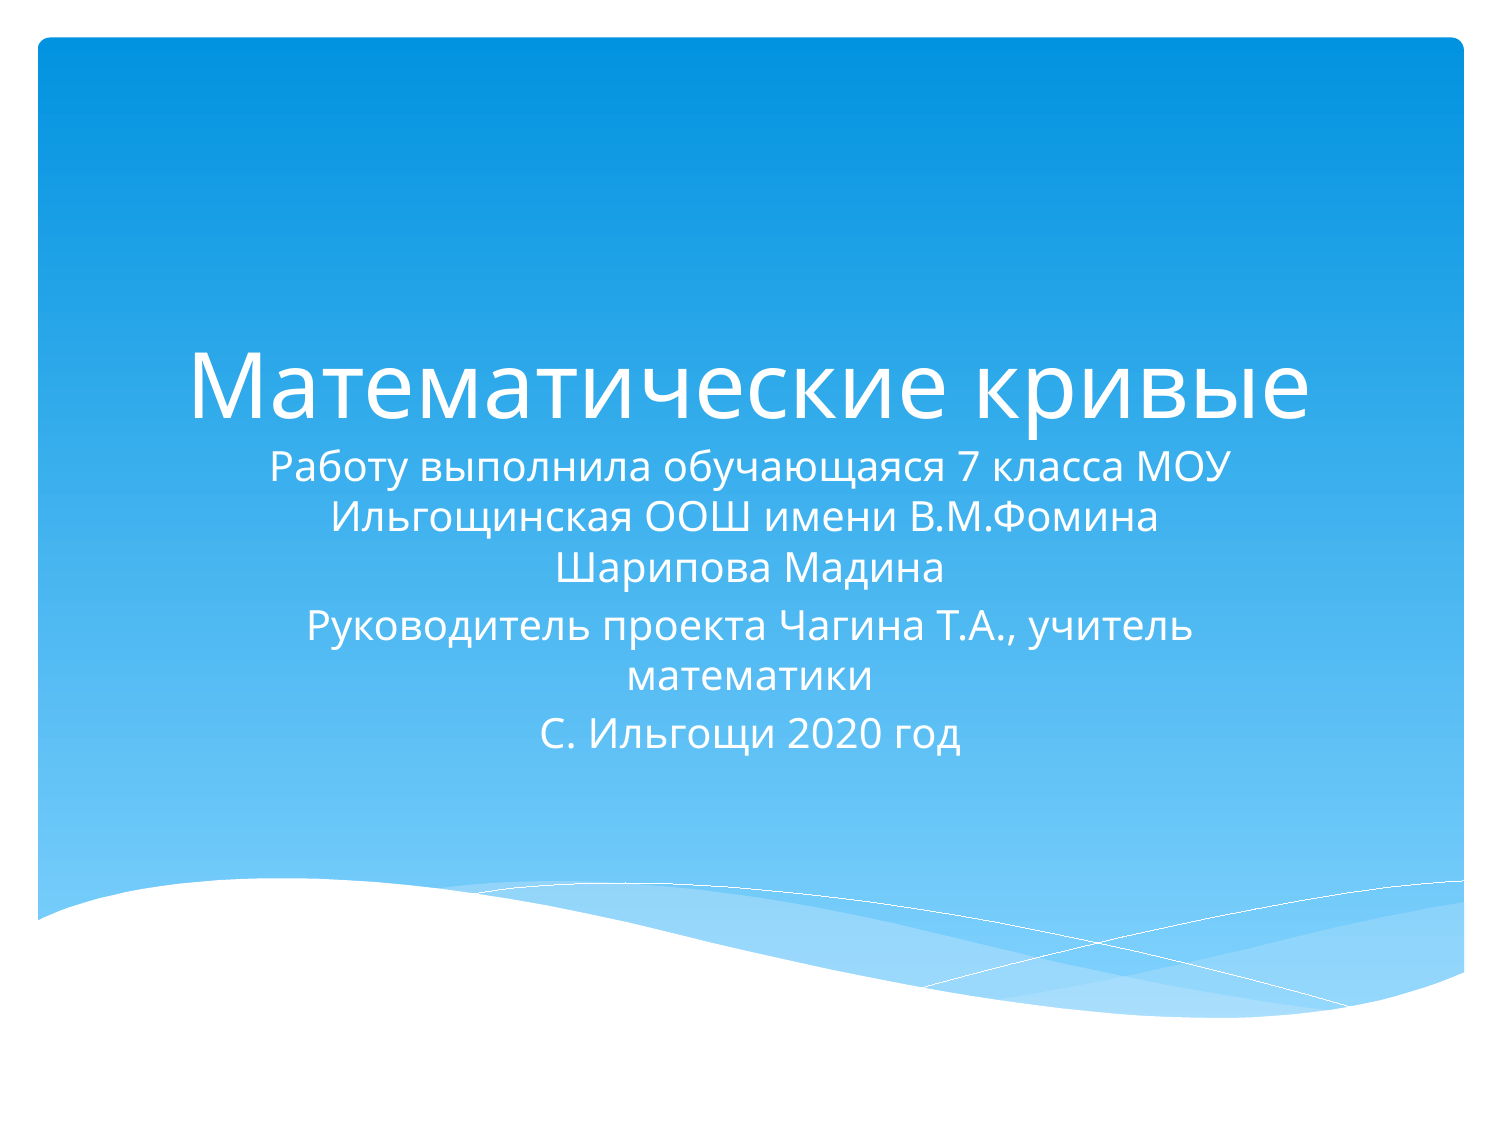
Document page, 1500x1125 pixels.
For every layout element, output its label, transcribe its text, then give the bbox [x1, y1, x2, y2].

title Математические кривые [112, 78, 1388, 445]
subtitle Работу выполнила обучающаяся 7 класса МОУ Ильгощинская ООШ имени В.М.Фомина Шарипова Мадина Руководитель проекта Чагина Т.А., учитель математики С. Ильгощи 2020 год [225, 432, 1275, 1035]
